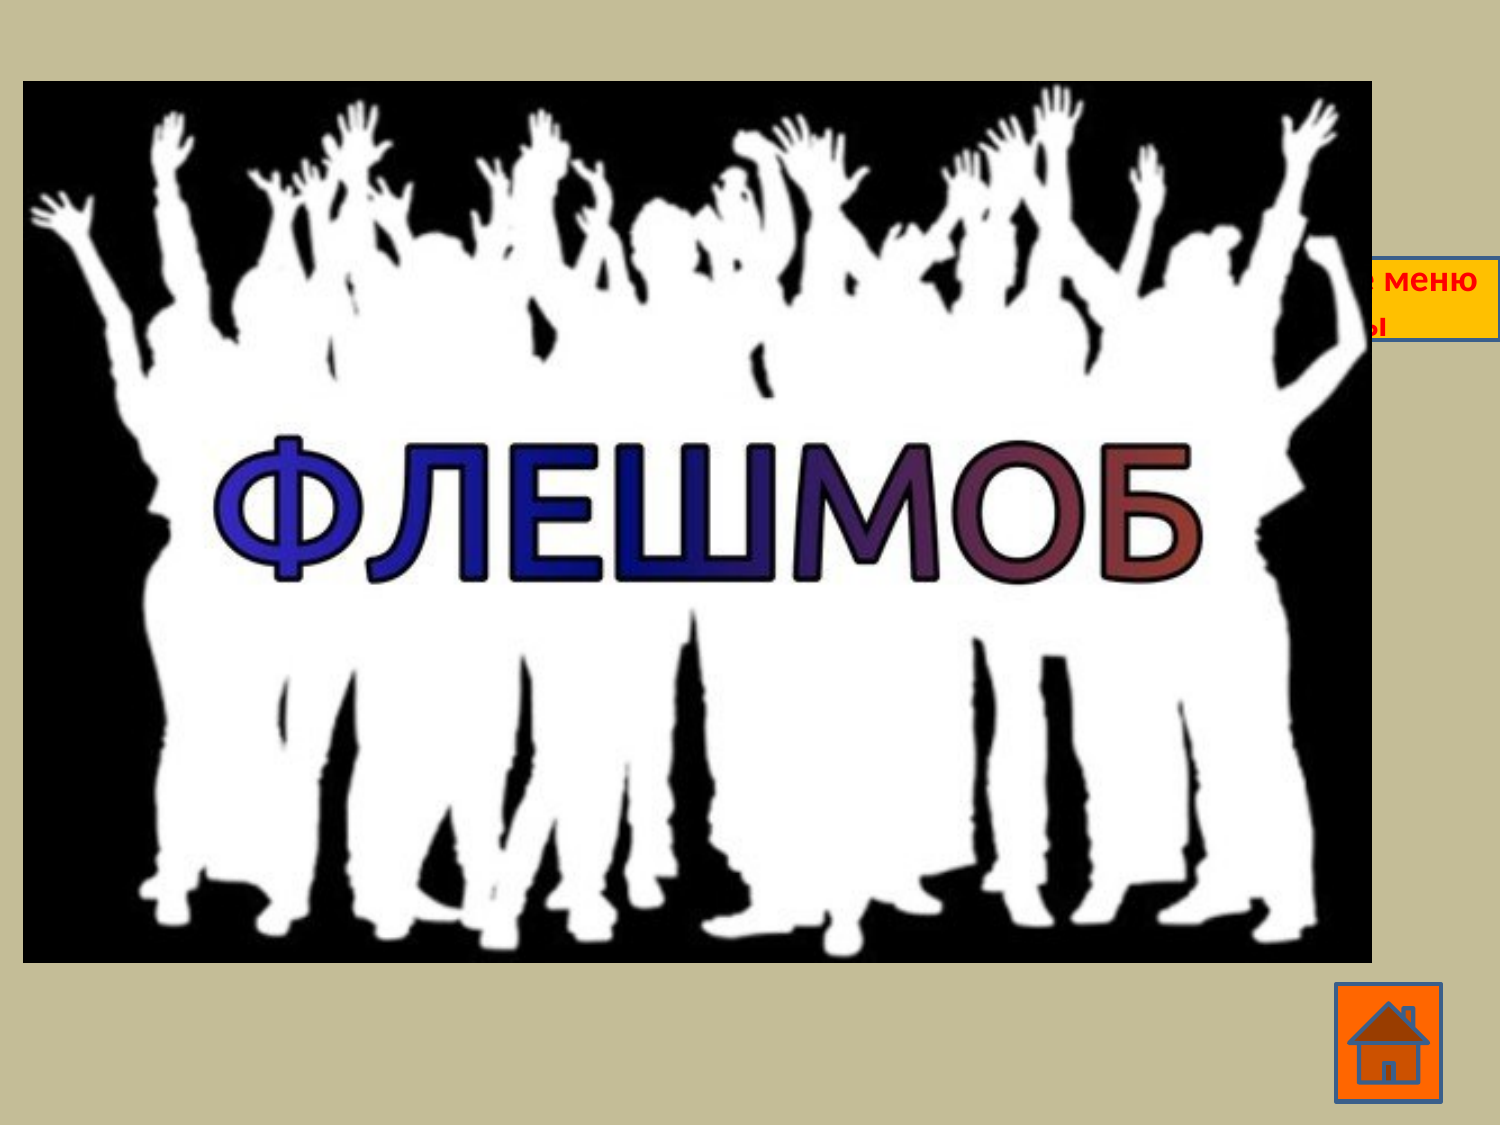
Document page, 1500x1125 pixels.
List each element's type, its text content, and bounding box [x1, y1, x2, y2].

text_box [1334, 982, 1443, 1104]
picture [23, 81, 1372, 963]
text_box В главное меню игры [1376, 256, 1500, 342]
